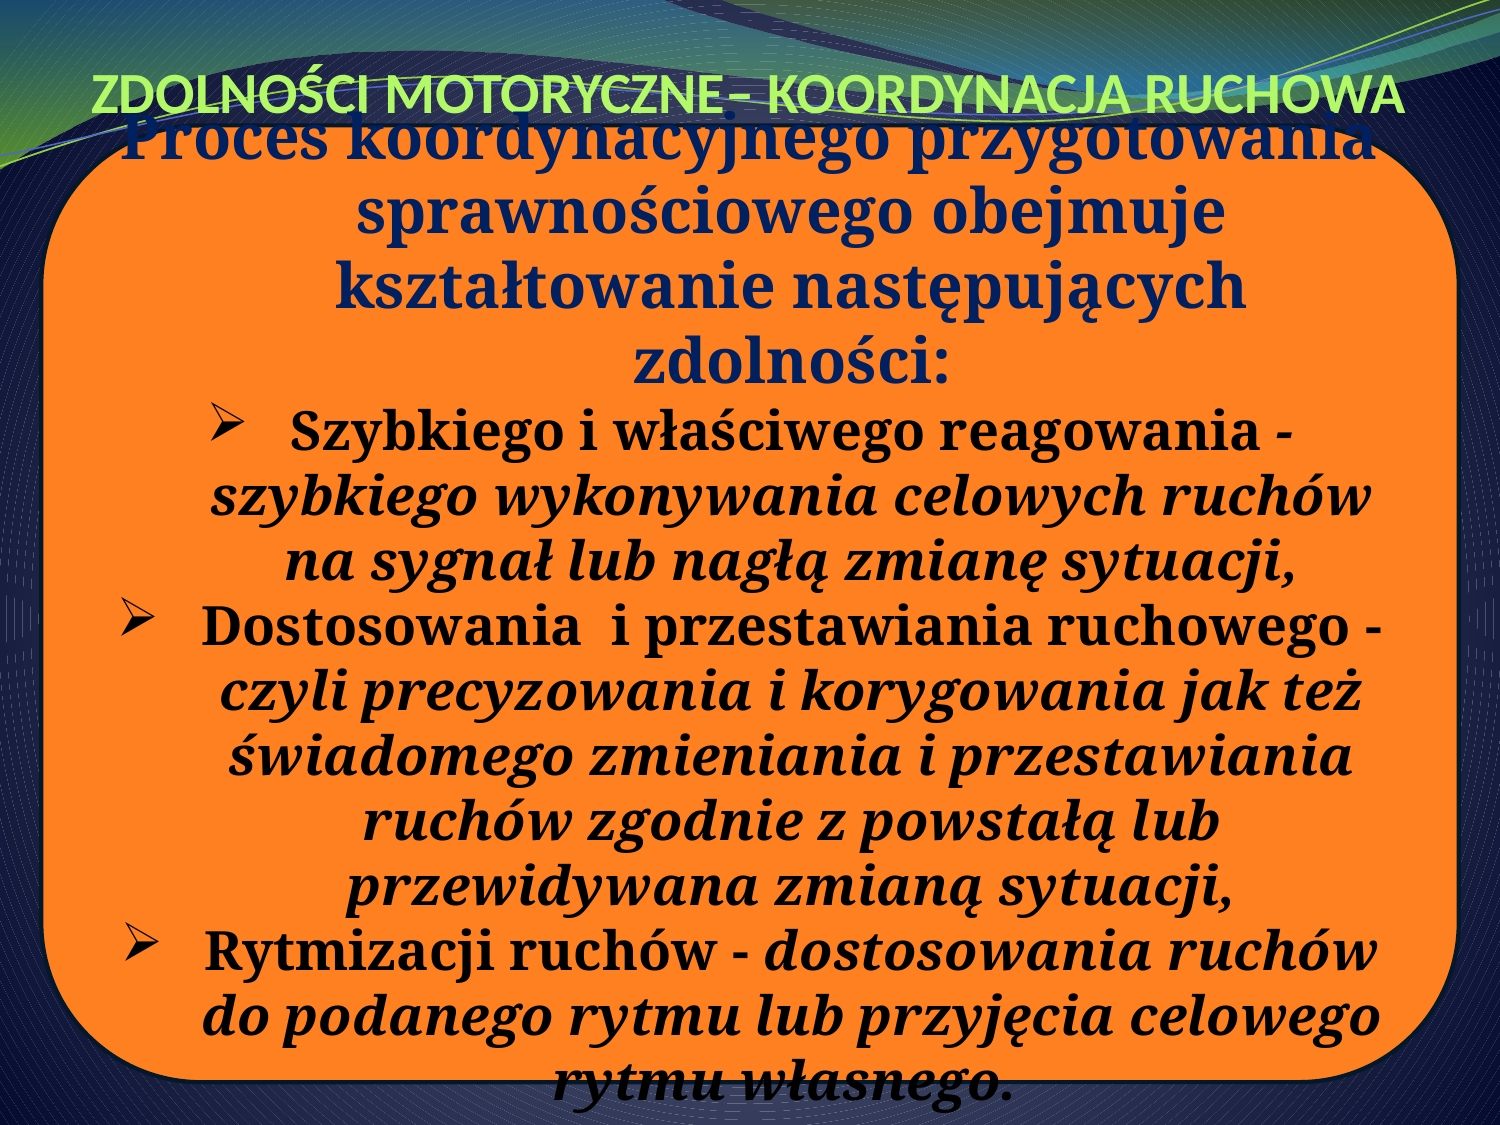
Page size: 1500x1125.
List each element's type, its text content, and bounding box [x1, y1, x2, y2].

title ZDOLNOŚCI MOTORYCZNE– KOORDYNACJA RUCHOWA [41, 19, 1459, 126]
text_box Proces koordynacyjnego przygotowania sprawnościowego obejmuje kształtowanie następujących zdolności: Szybkiego i właściwego reagowania - szybkiego wykonywania celowych ruchów na sygnał lub nagłą zmianę sytuacji, Dostosowania i przestawiania ruchowego -czyli precyzowania i korygowania jak też świadomego zmieniania i przestawiania ruchów zgodnie z powstałą lub przewidywana zmianą sytuacji, Rytmizacji ruchów - dostosowania ruchów do podanego rytmu lub przyjęcia celowego rytmu własnego. [39, 123, 1461, 1085]
